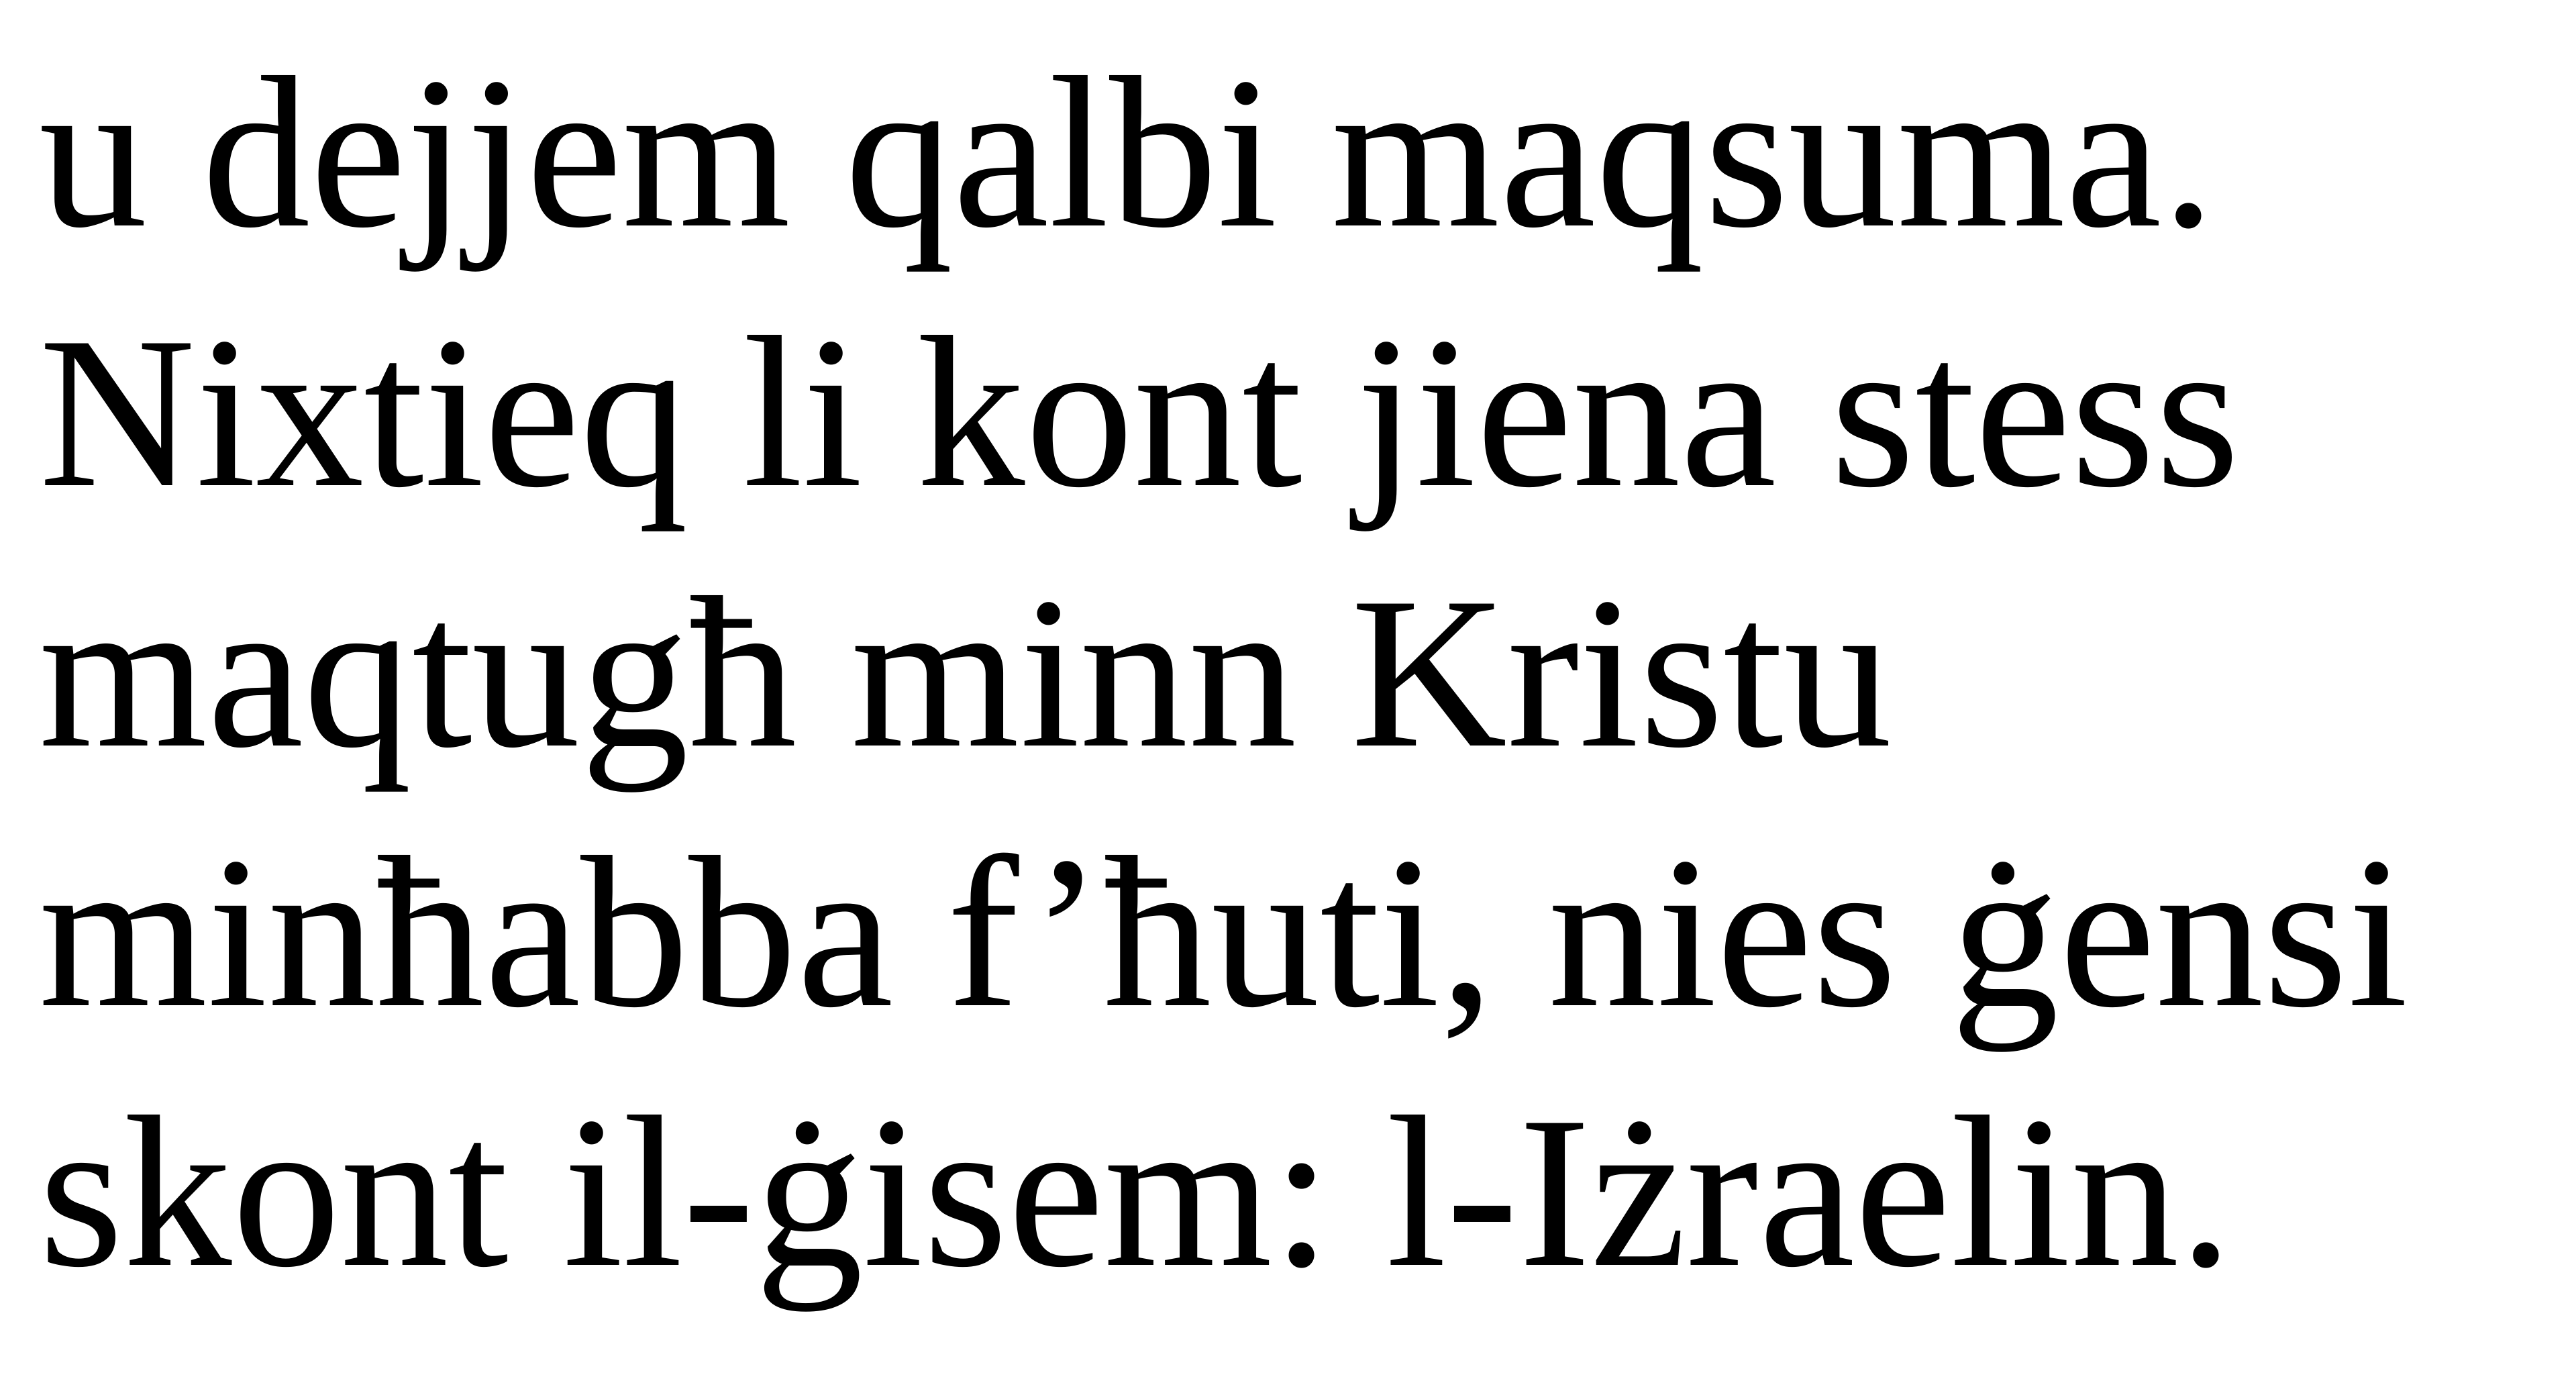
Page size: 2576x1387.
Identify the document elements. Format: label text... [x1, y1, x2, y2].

text_box u dejjem qalbi maqsuma. Nixtieq li kont jiena stess maqtugħ minn Kristu minħabba f’ħuti, nies ġensi skont il-ġisem: l-Iżraelin. [30, 3, 2538, 1314]
